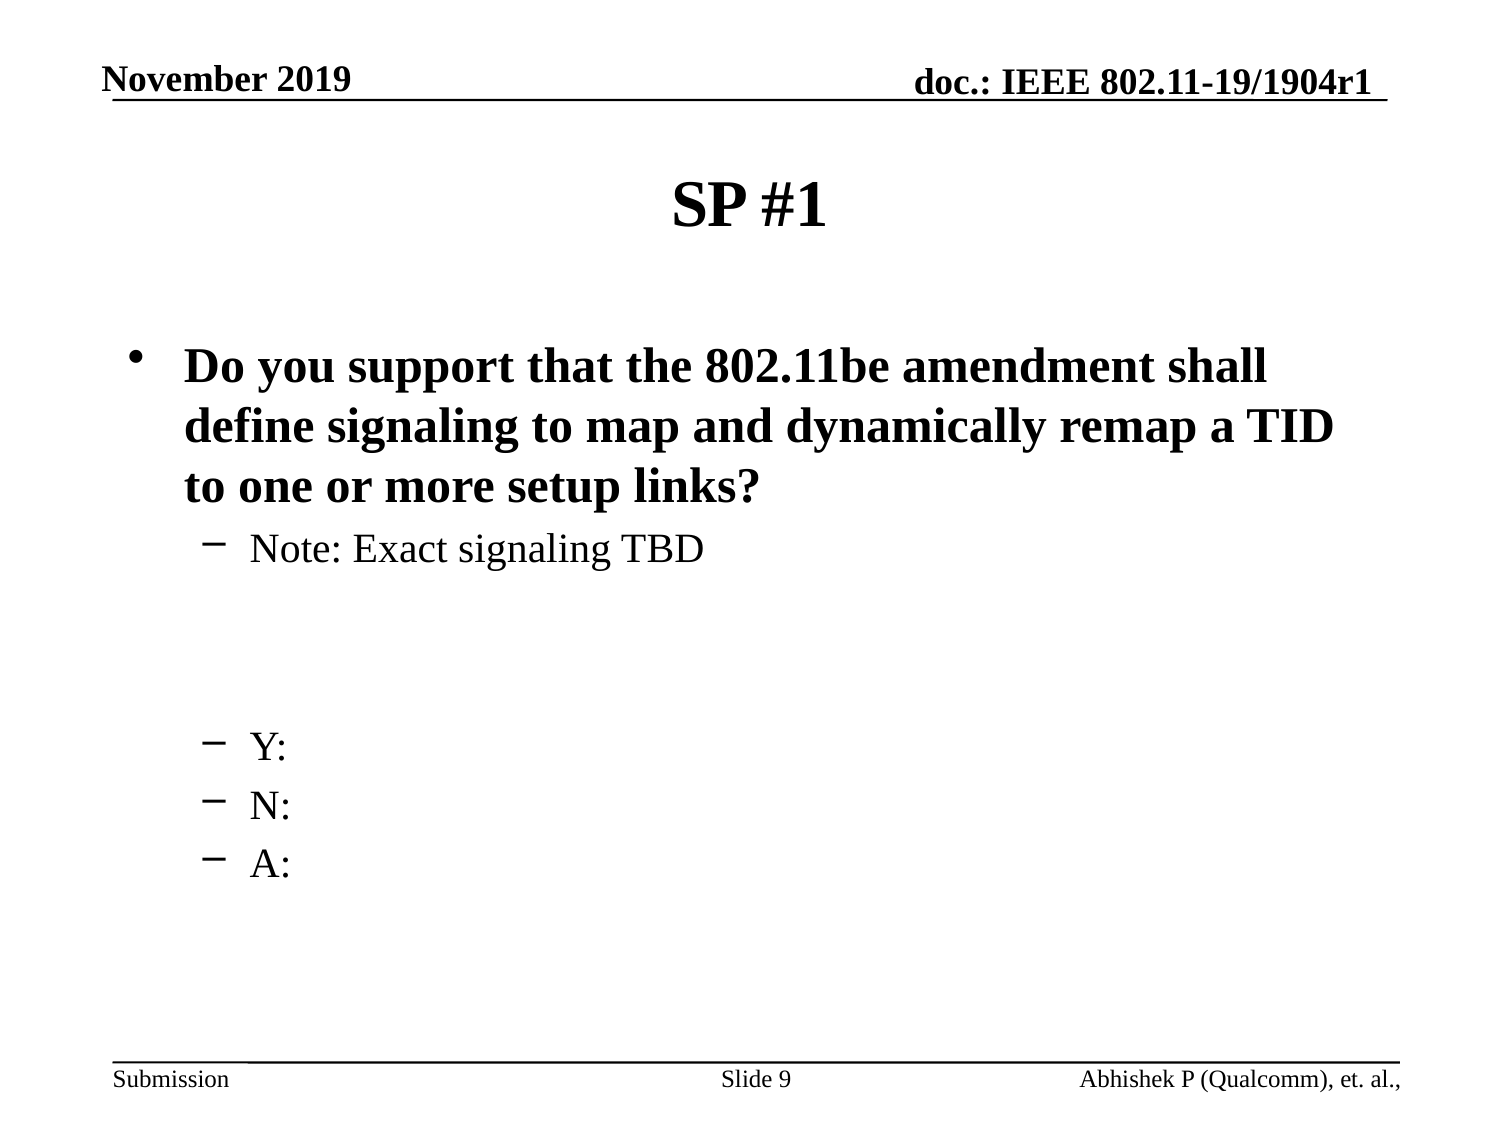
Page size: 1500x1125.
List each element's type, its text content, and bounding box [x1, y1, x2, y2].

footer Abhishek P (Qualcomm), et. al., [949, 1061, 1402, 1093]
slide_number Slide 9 [712, 1061, 801, 1093]
list Do you support that the 802.11be amendment shall define signaling to map and dynamically remap a TID to one or more setup links? Note: Exact signaling TBD Y: N: A: [112, 324, 1388, 1001]
title SP #1 [112, 112, 1388, 288]
